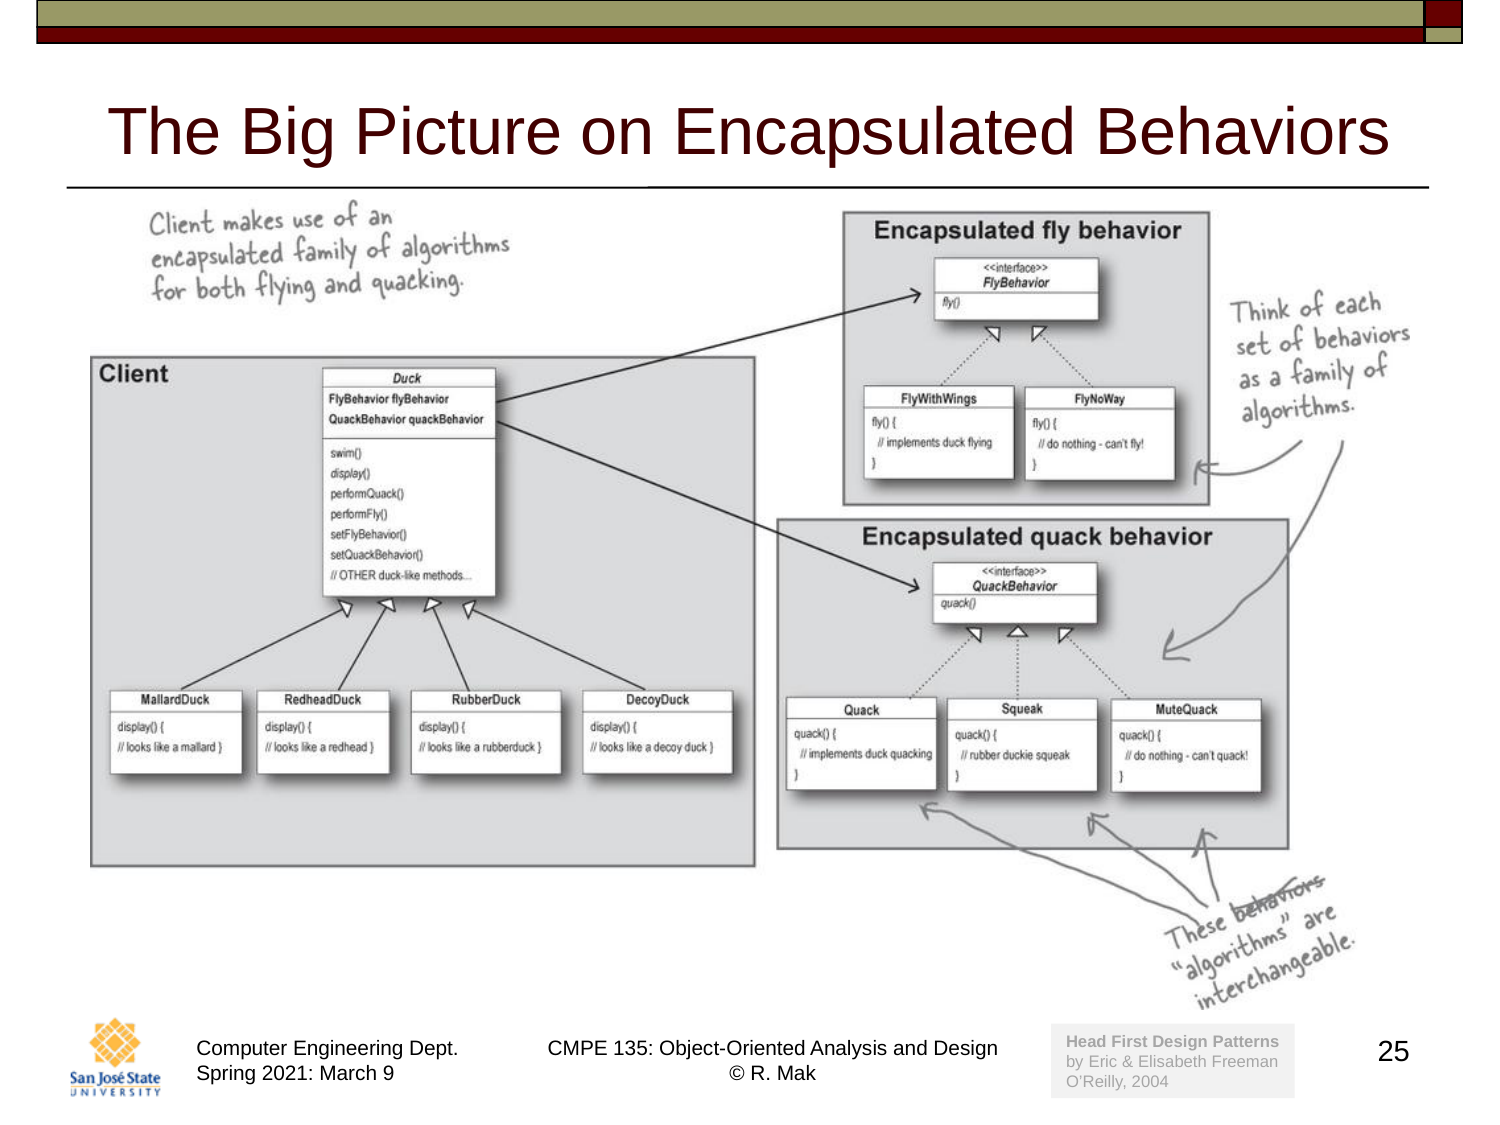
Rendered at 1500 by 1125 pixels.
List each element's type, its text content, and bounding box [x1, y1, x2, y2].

picture [89, 199, 1411, 1011]
picture [60, 1012, 166, 1112]
title The Big Picture on Encapsulated Behaviors [75, 67, 1425, 175]
text_box Head First Design Patterns by Eric & Elisabeth Freeman O’Reilly, 2004 [1051, 1023, 1295, 1099]
slide_number 25 [1335, 1025, 1425, 1100]
